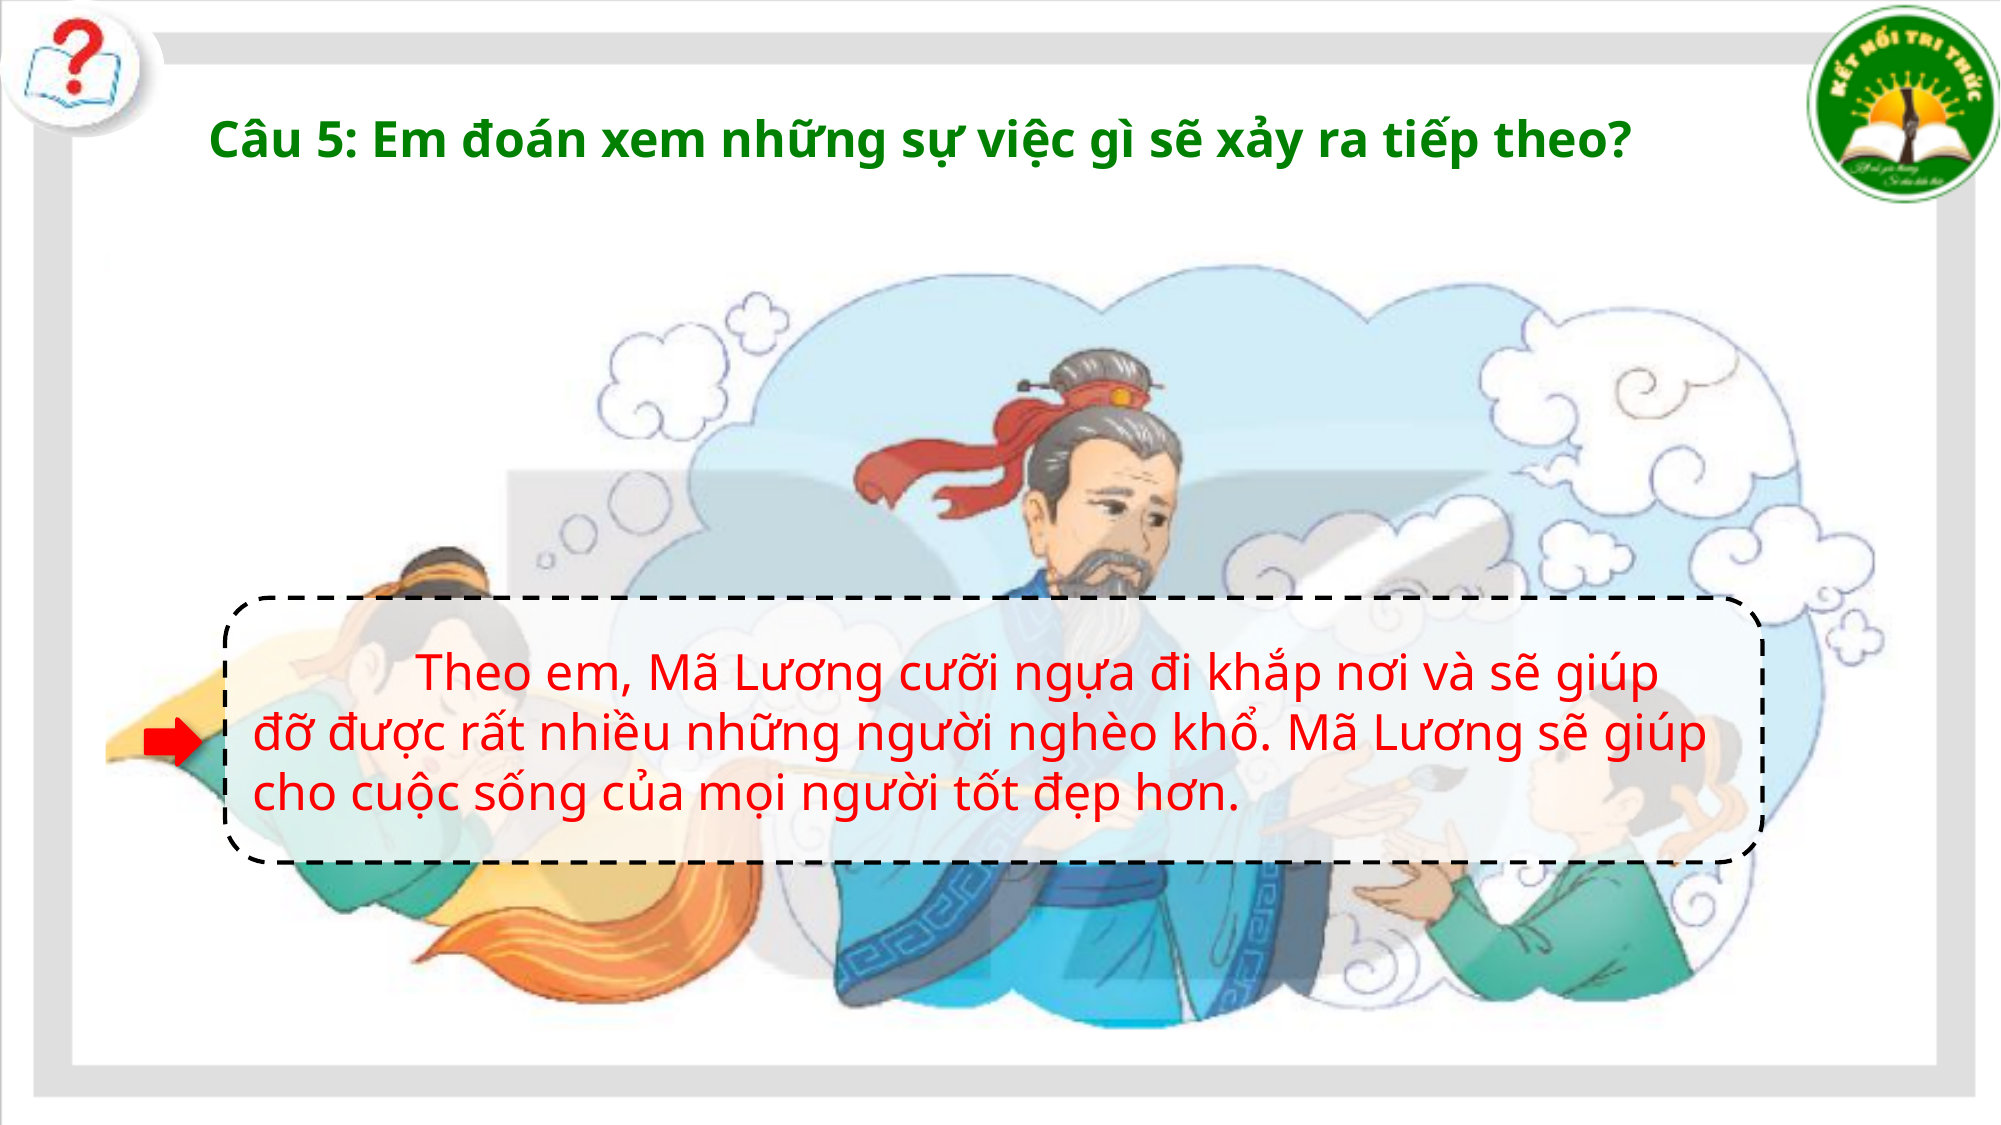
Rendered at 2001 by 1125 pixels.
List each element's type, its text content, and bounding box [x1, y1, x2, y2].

text_box Câu 5: Em đoán xem những sự việc gì sẽ xảy ra tiếp theo? [185, 72, 1740, 203]
picture [0, 0, 2001, 1125]
